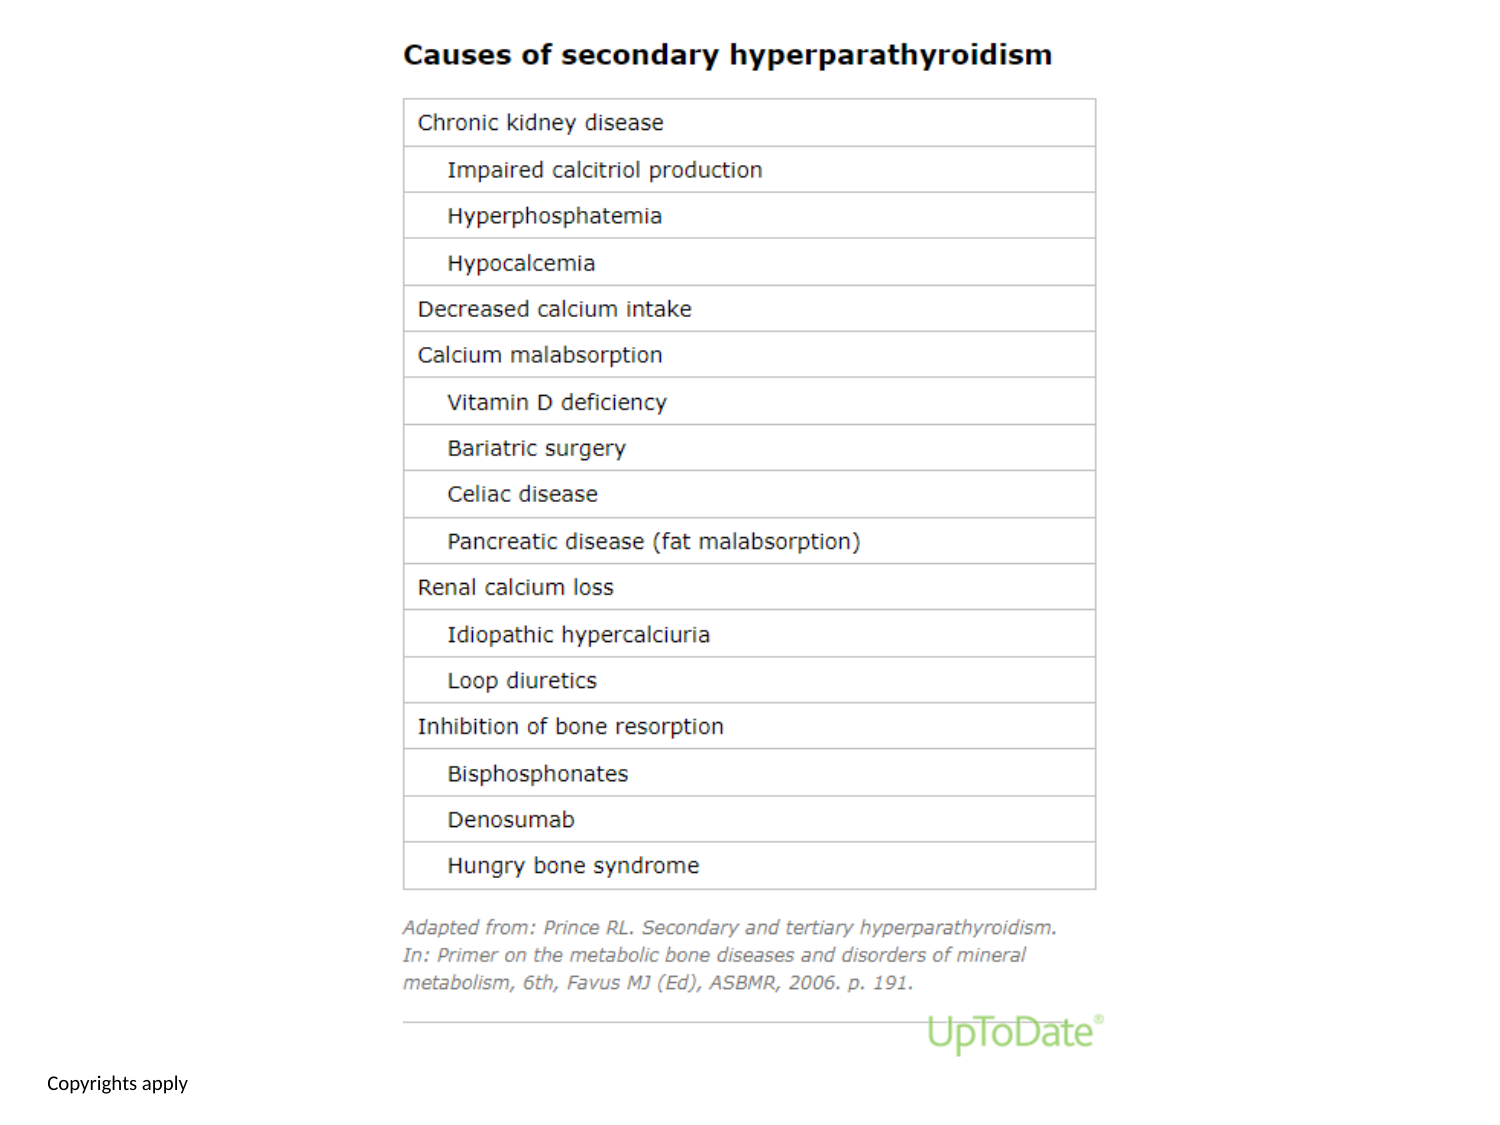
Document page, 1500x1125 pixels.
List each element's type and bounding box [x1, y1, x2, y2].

picture [391, 0, 1109, 1063]
